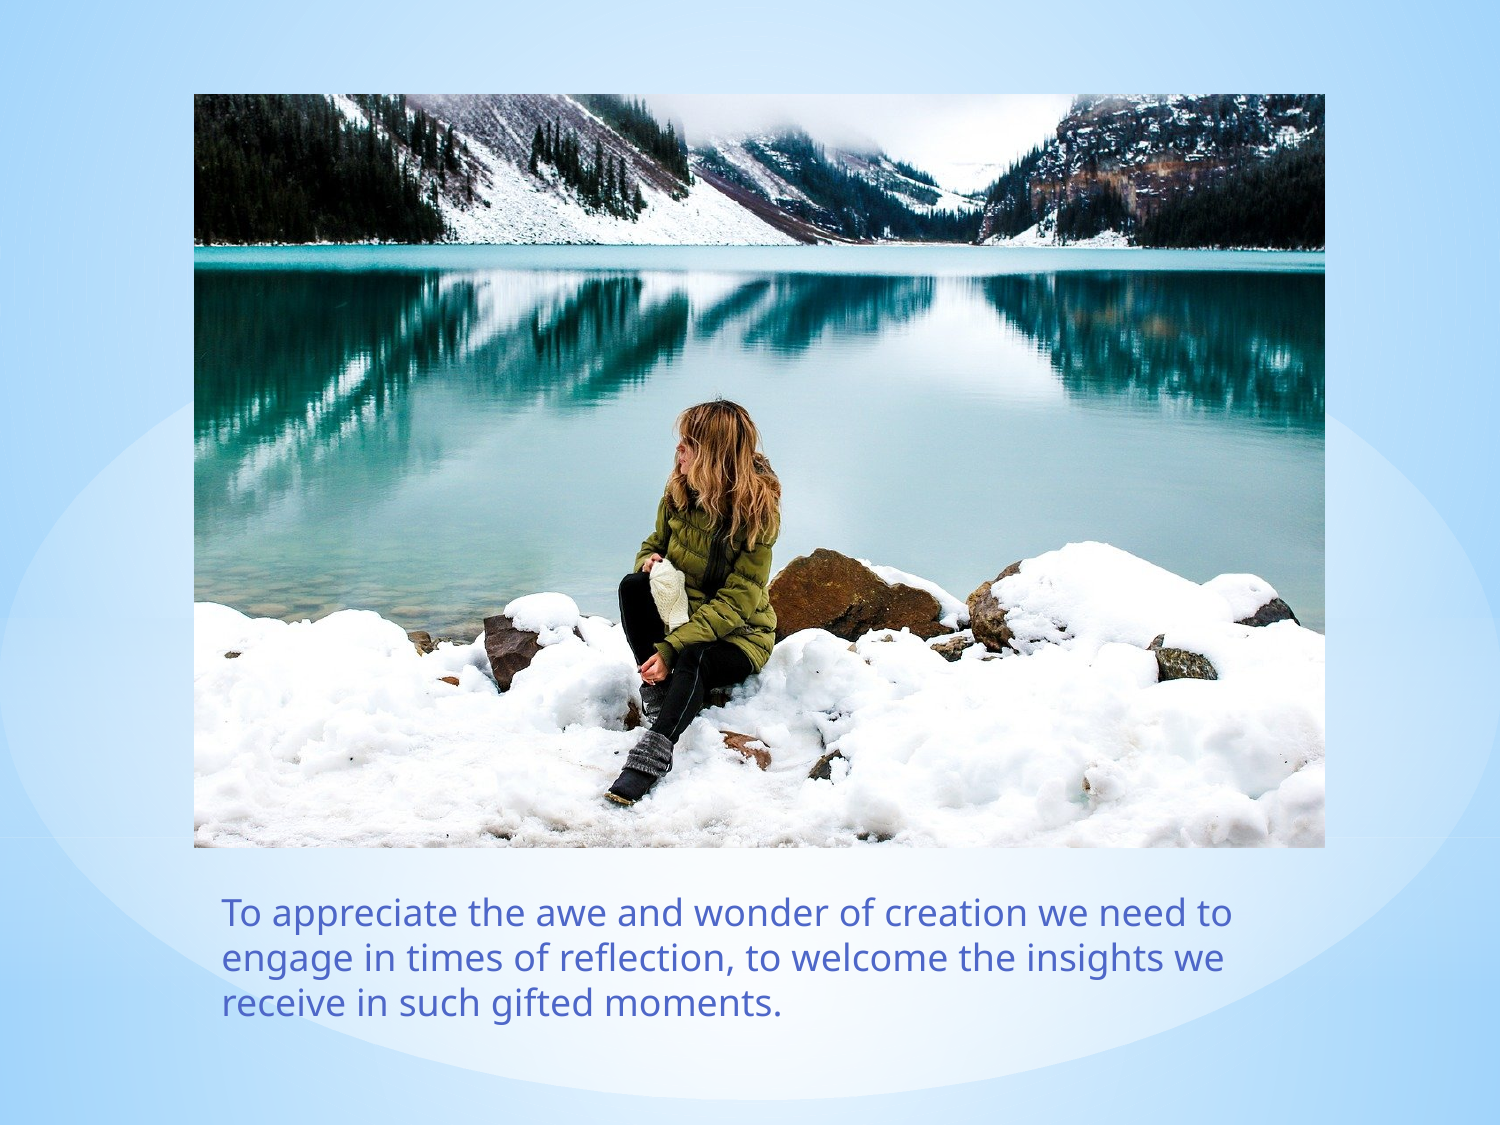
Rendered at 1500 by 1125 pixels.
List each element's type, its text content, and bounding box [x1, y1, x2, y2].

text_box To appreciate the awe and wonder of creation we need to engage in times of reflection, to welcome the insights we receive in such gifted moments. [206, 881, 1325, 1032]
picture [194, 94, 1325, 848]
